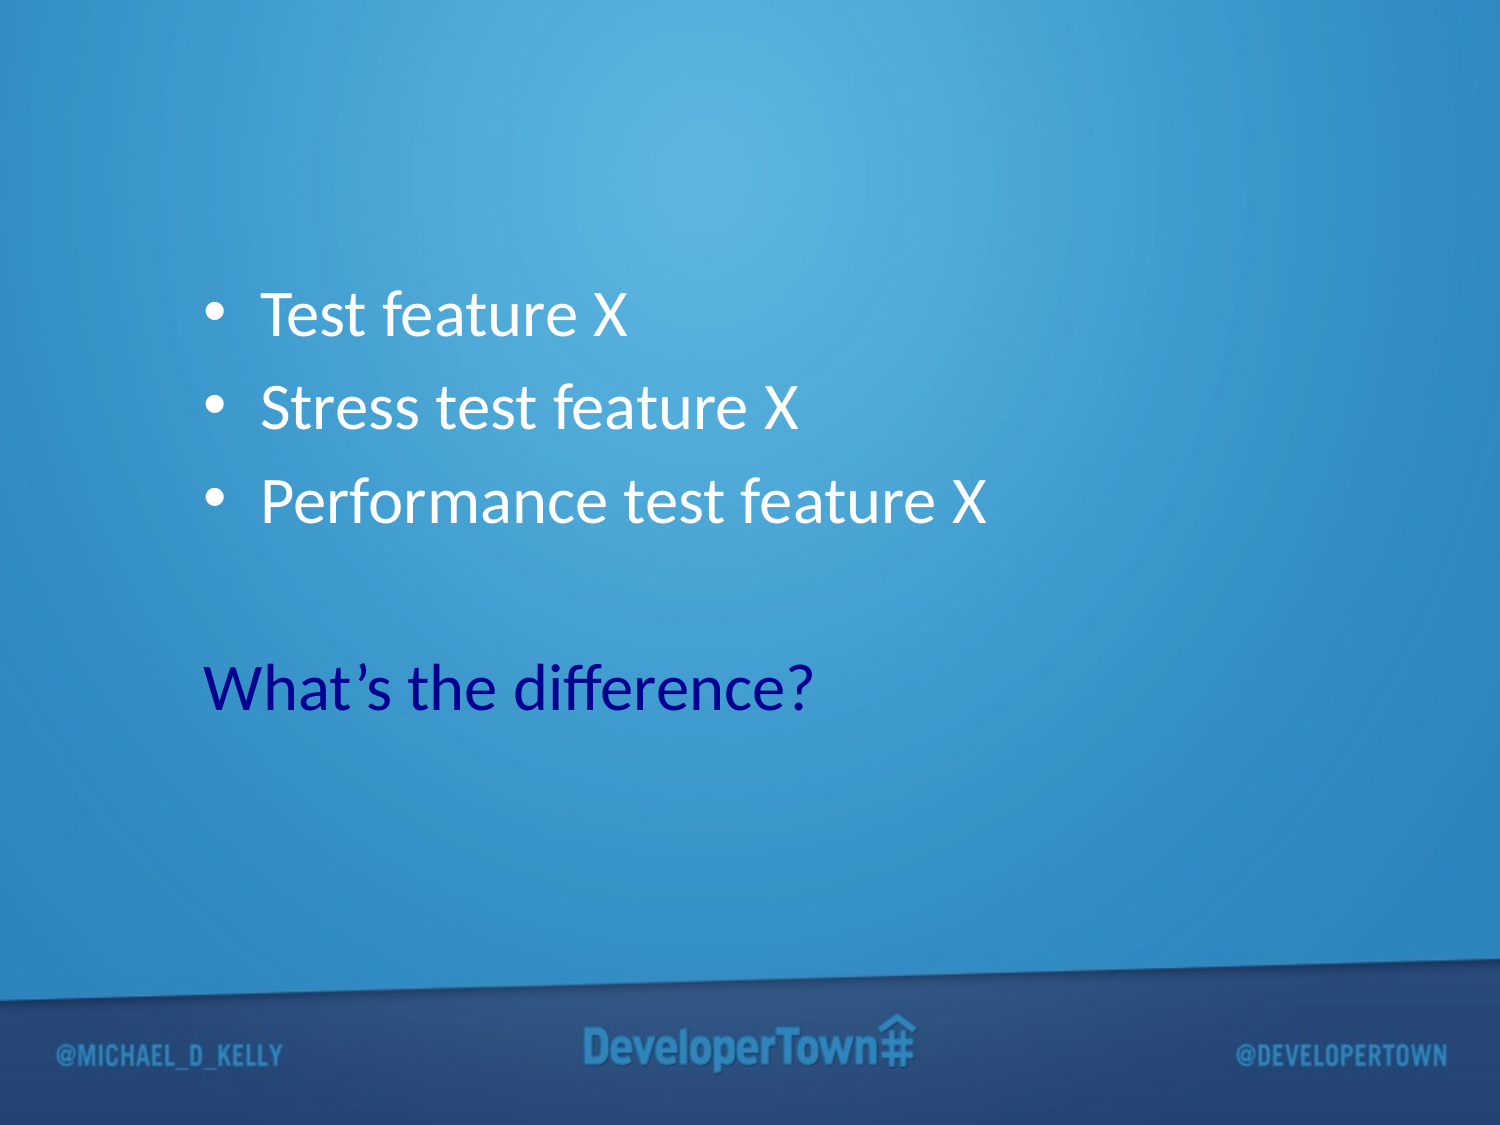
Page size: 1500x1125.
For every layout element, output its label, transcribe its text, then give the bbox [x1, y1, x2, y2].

list Test feature X Stress test feature X Performance test feature X What’s the difference? [188, 262, 1425, 1005]
picture [0, 0, 1500, 1125]
